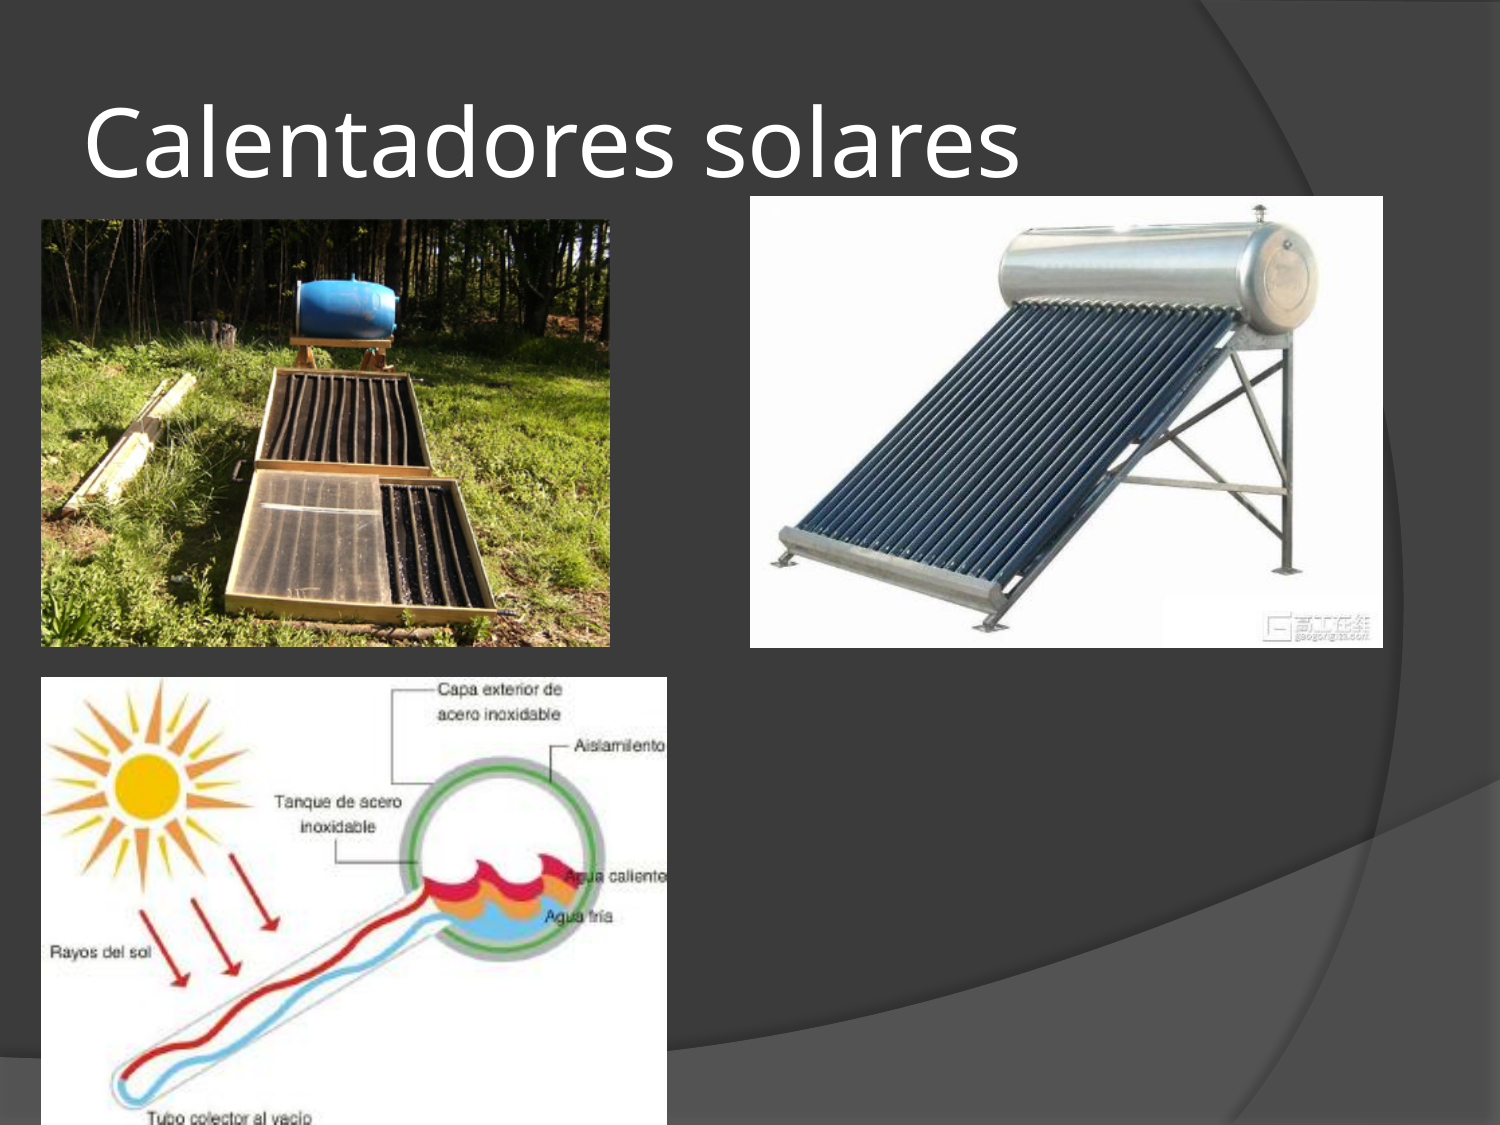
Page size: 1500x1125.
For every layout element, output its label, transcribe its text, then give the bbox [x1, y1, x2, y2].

picture [40, 219, 610, 647]
picture [41, 676, 667, 1125]
picture [749, 196, 1383, 648]
title Calentadores solares [75, 45, 1300, 233]
